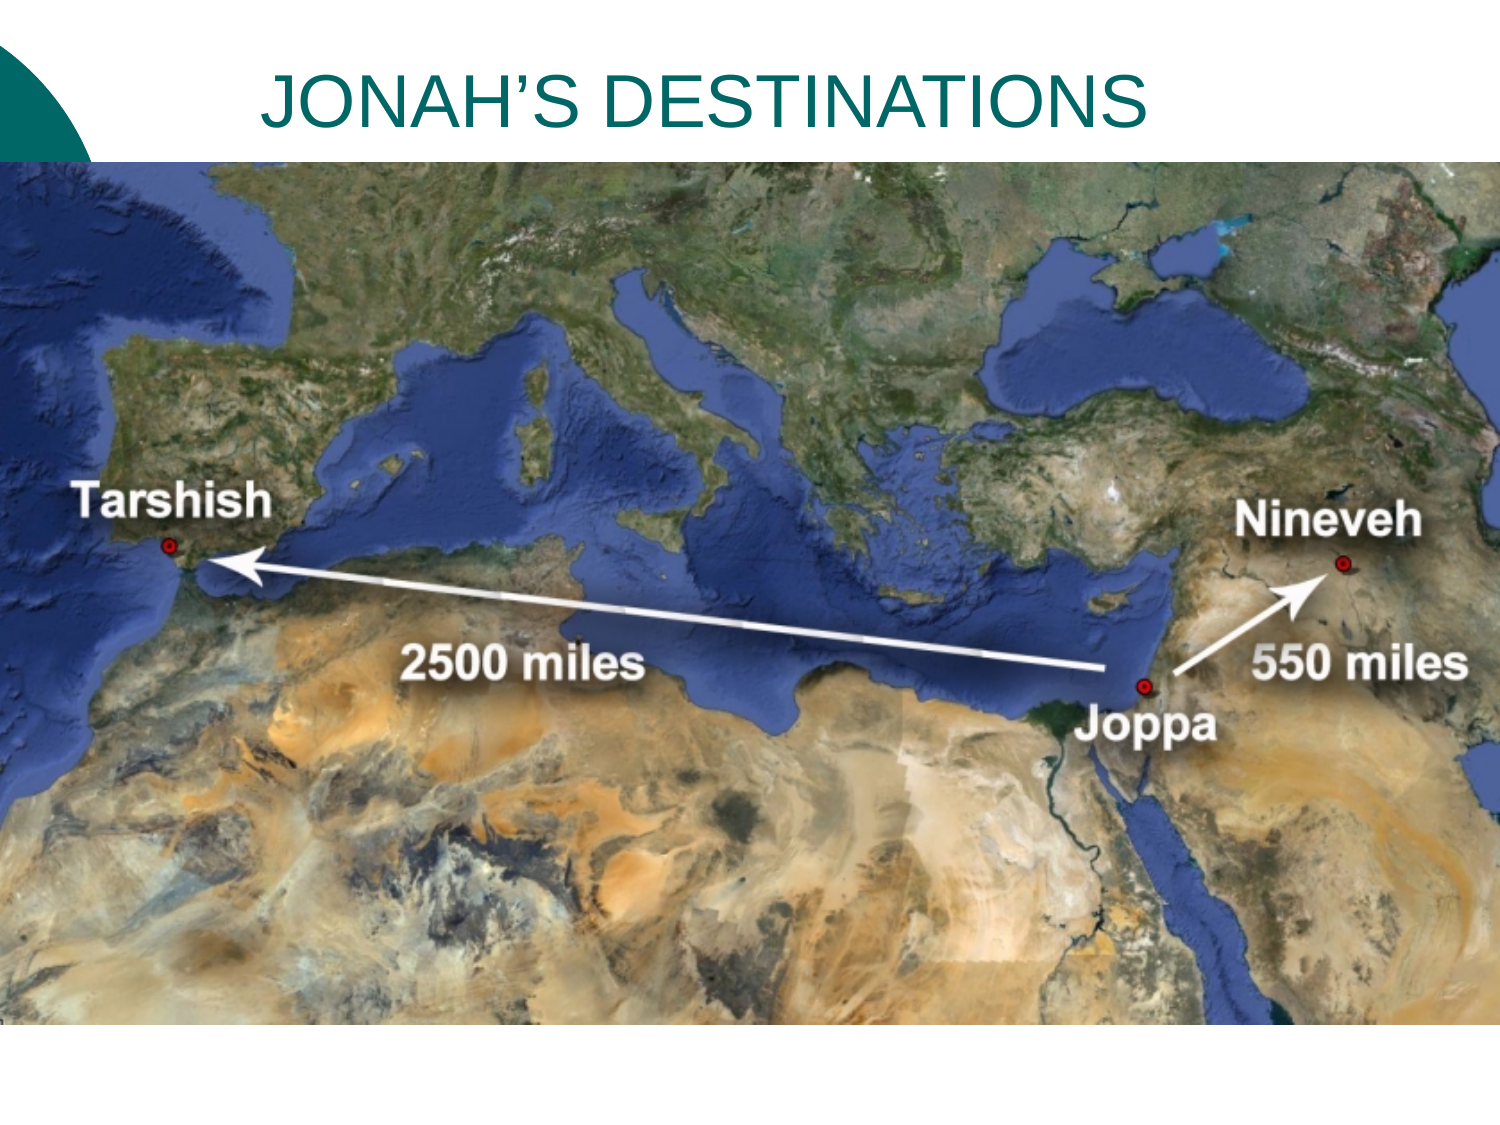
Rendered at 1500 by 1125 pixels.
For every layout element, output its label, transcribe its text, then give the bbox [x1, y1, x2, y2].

picture [0, 162, 1500, 1025]
title JONAH’S DESTINATIONS [224, 0, 1425, 150]
